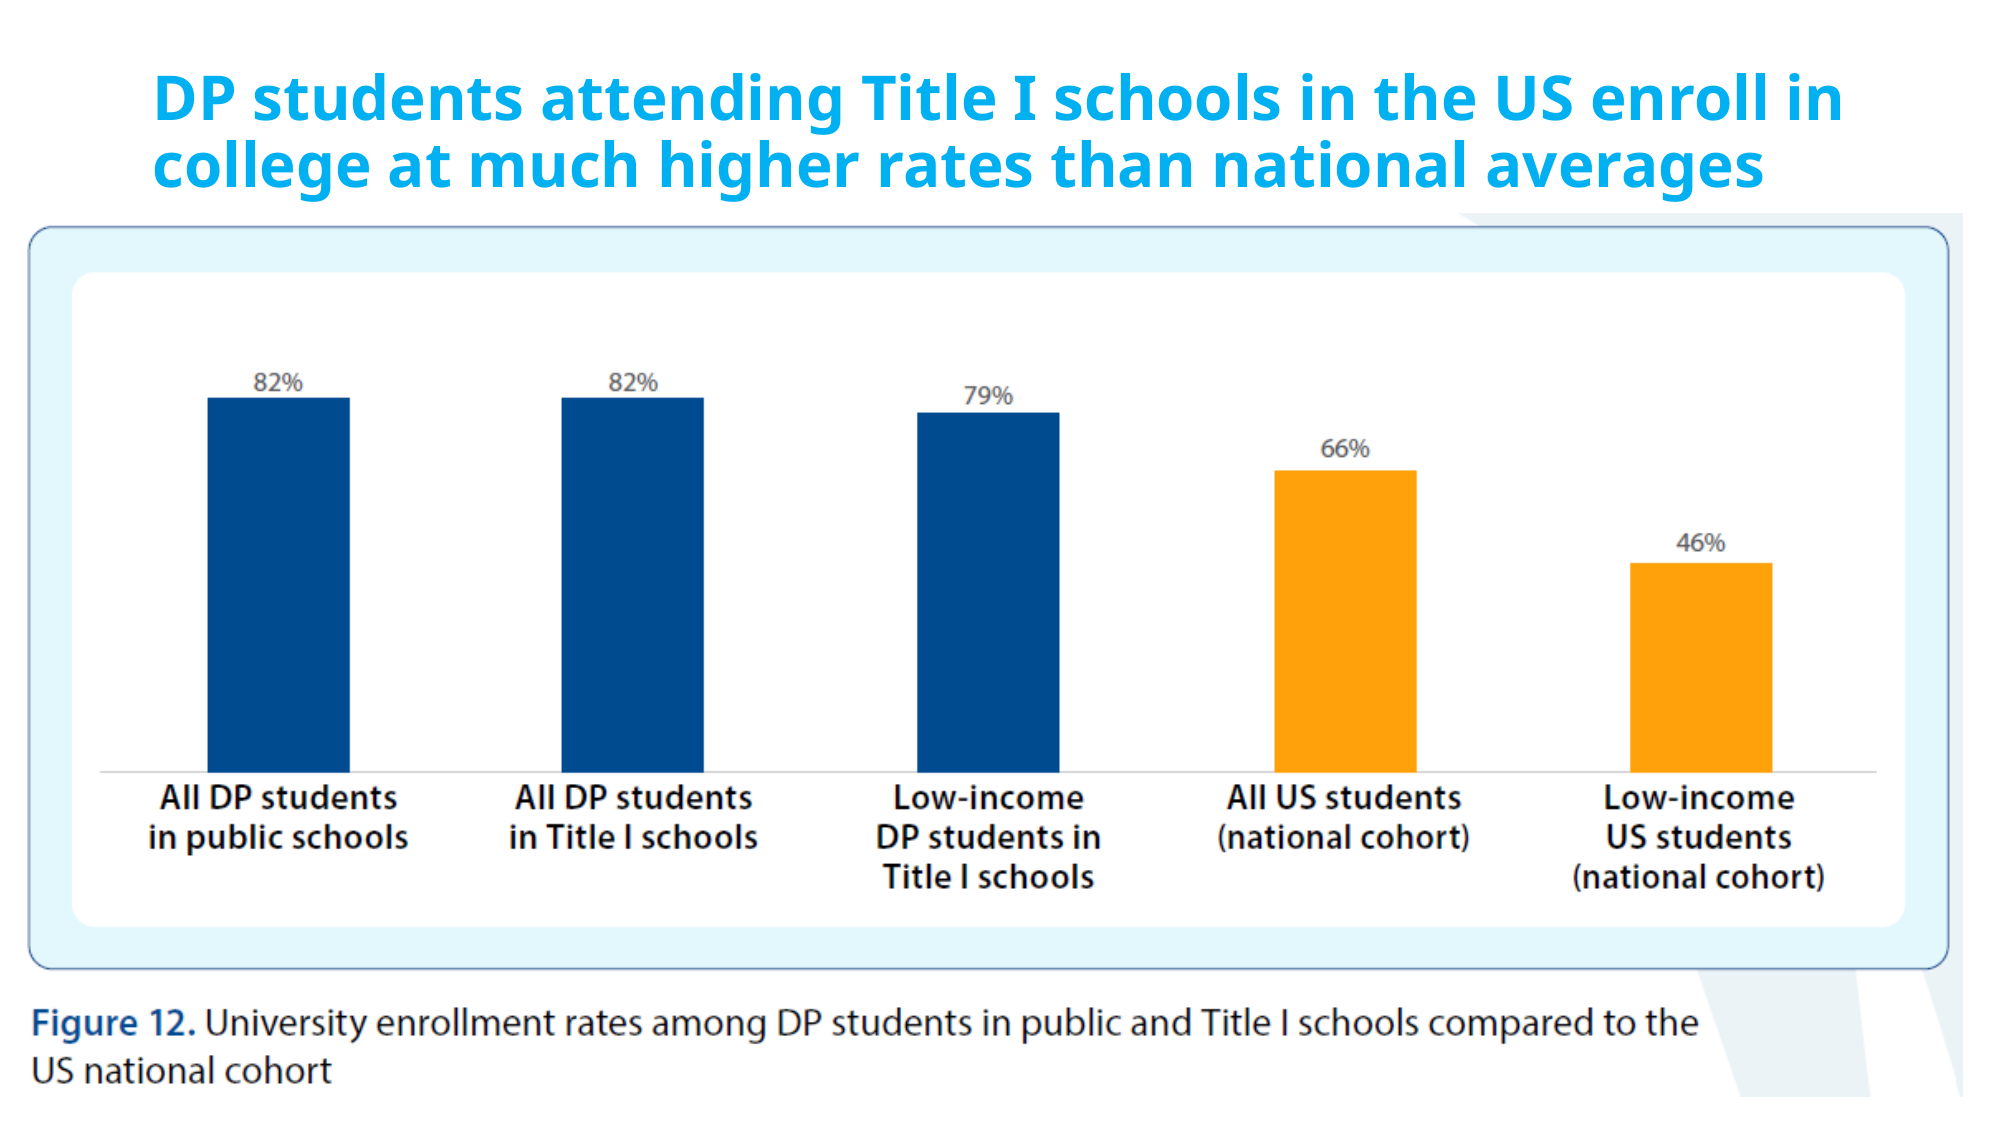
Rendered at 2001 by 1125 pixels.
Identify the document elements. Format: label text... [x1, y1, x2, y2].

title DP students attending Title I schools in the US enroll in college at much higher rates than national averages [137, 59, 1863, 213]
picture [21, 213, 1963, 1097]
